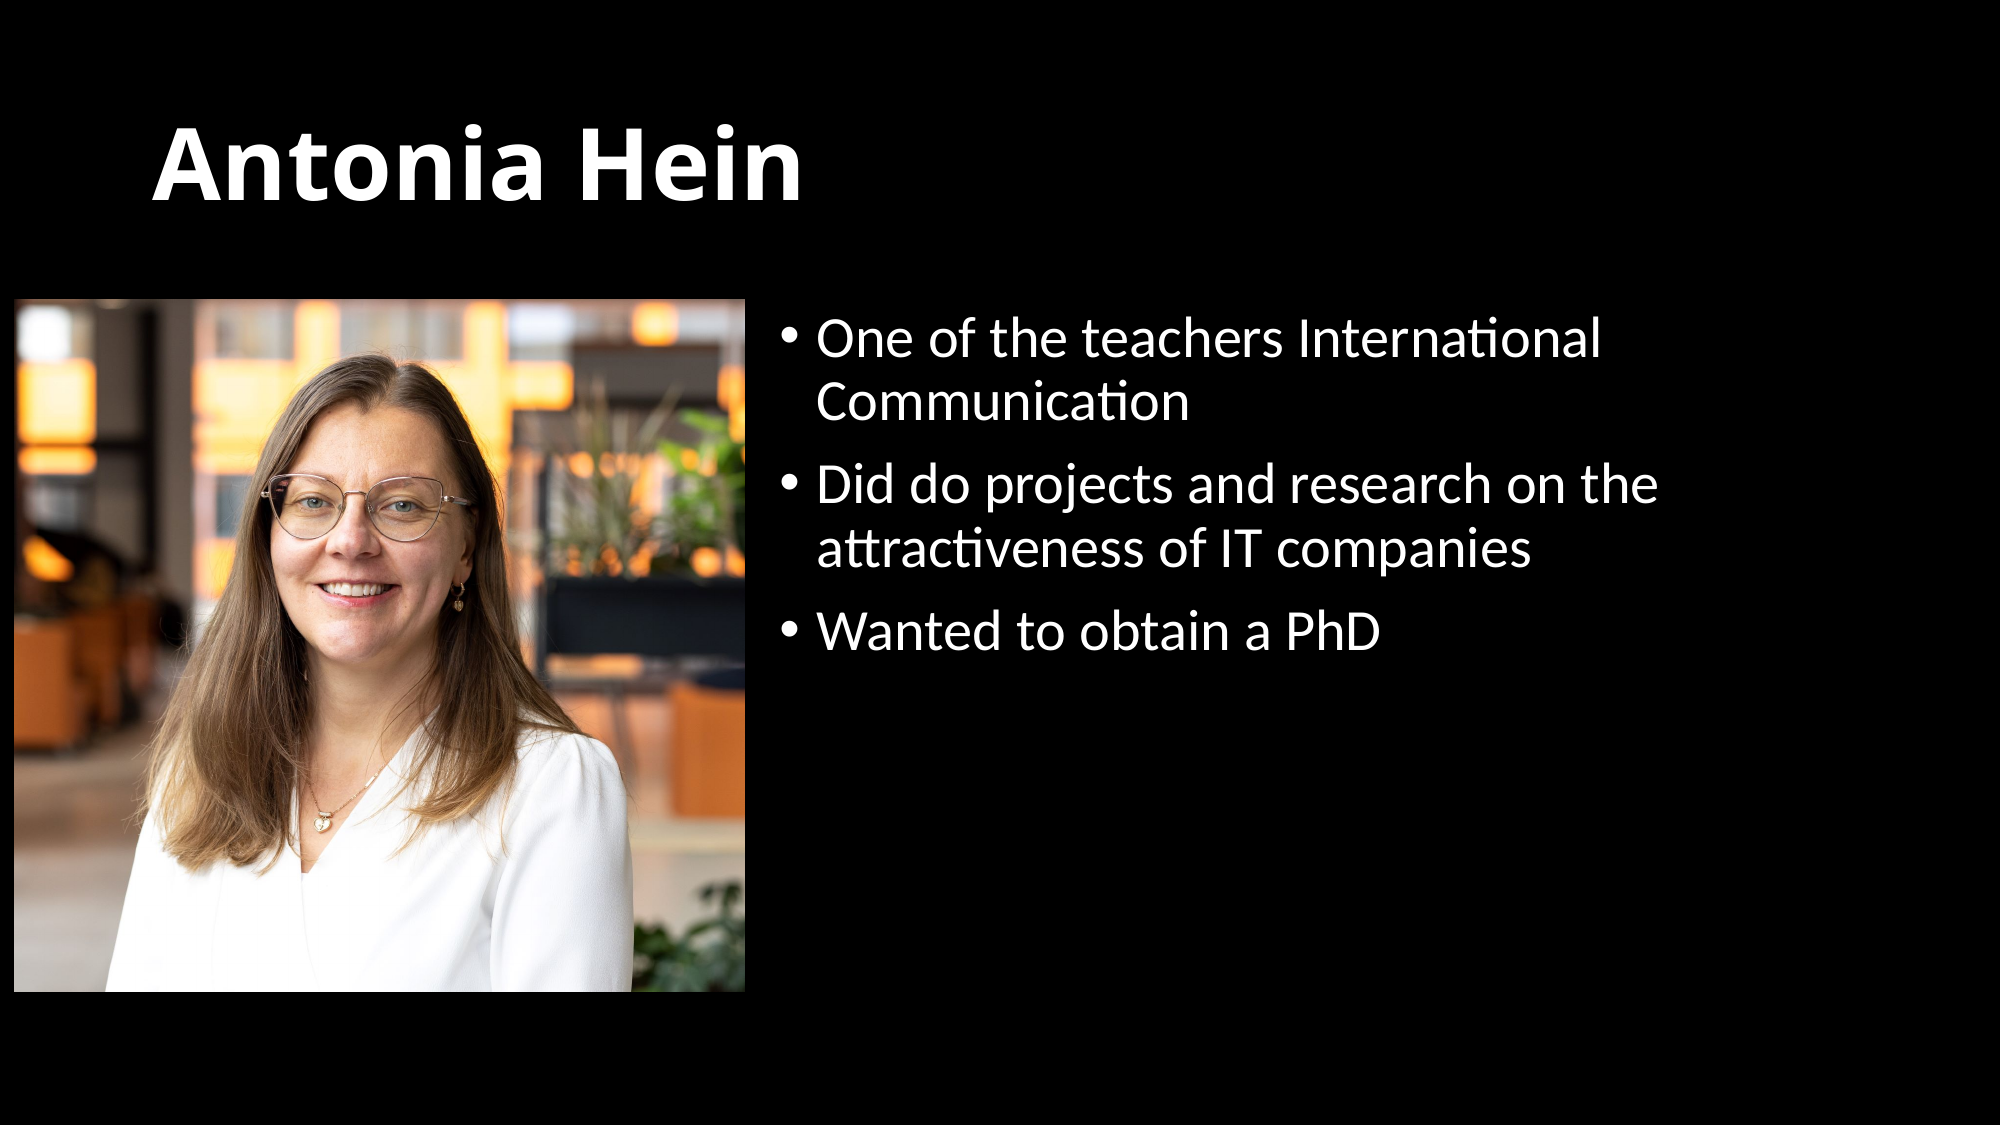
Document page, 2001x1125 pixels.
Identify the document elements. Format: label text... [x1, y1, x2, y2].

title Antonia Hein [137, 59, 1863, 278]
list One of the teachers International Communication Did do projects and research on the attractiveness of IT companies Wanted to obtain a PhD [764, 299, 1863, 1014]
picture [14, 299, 745, 992]
